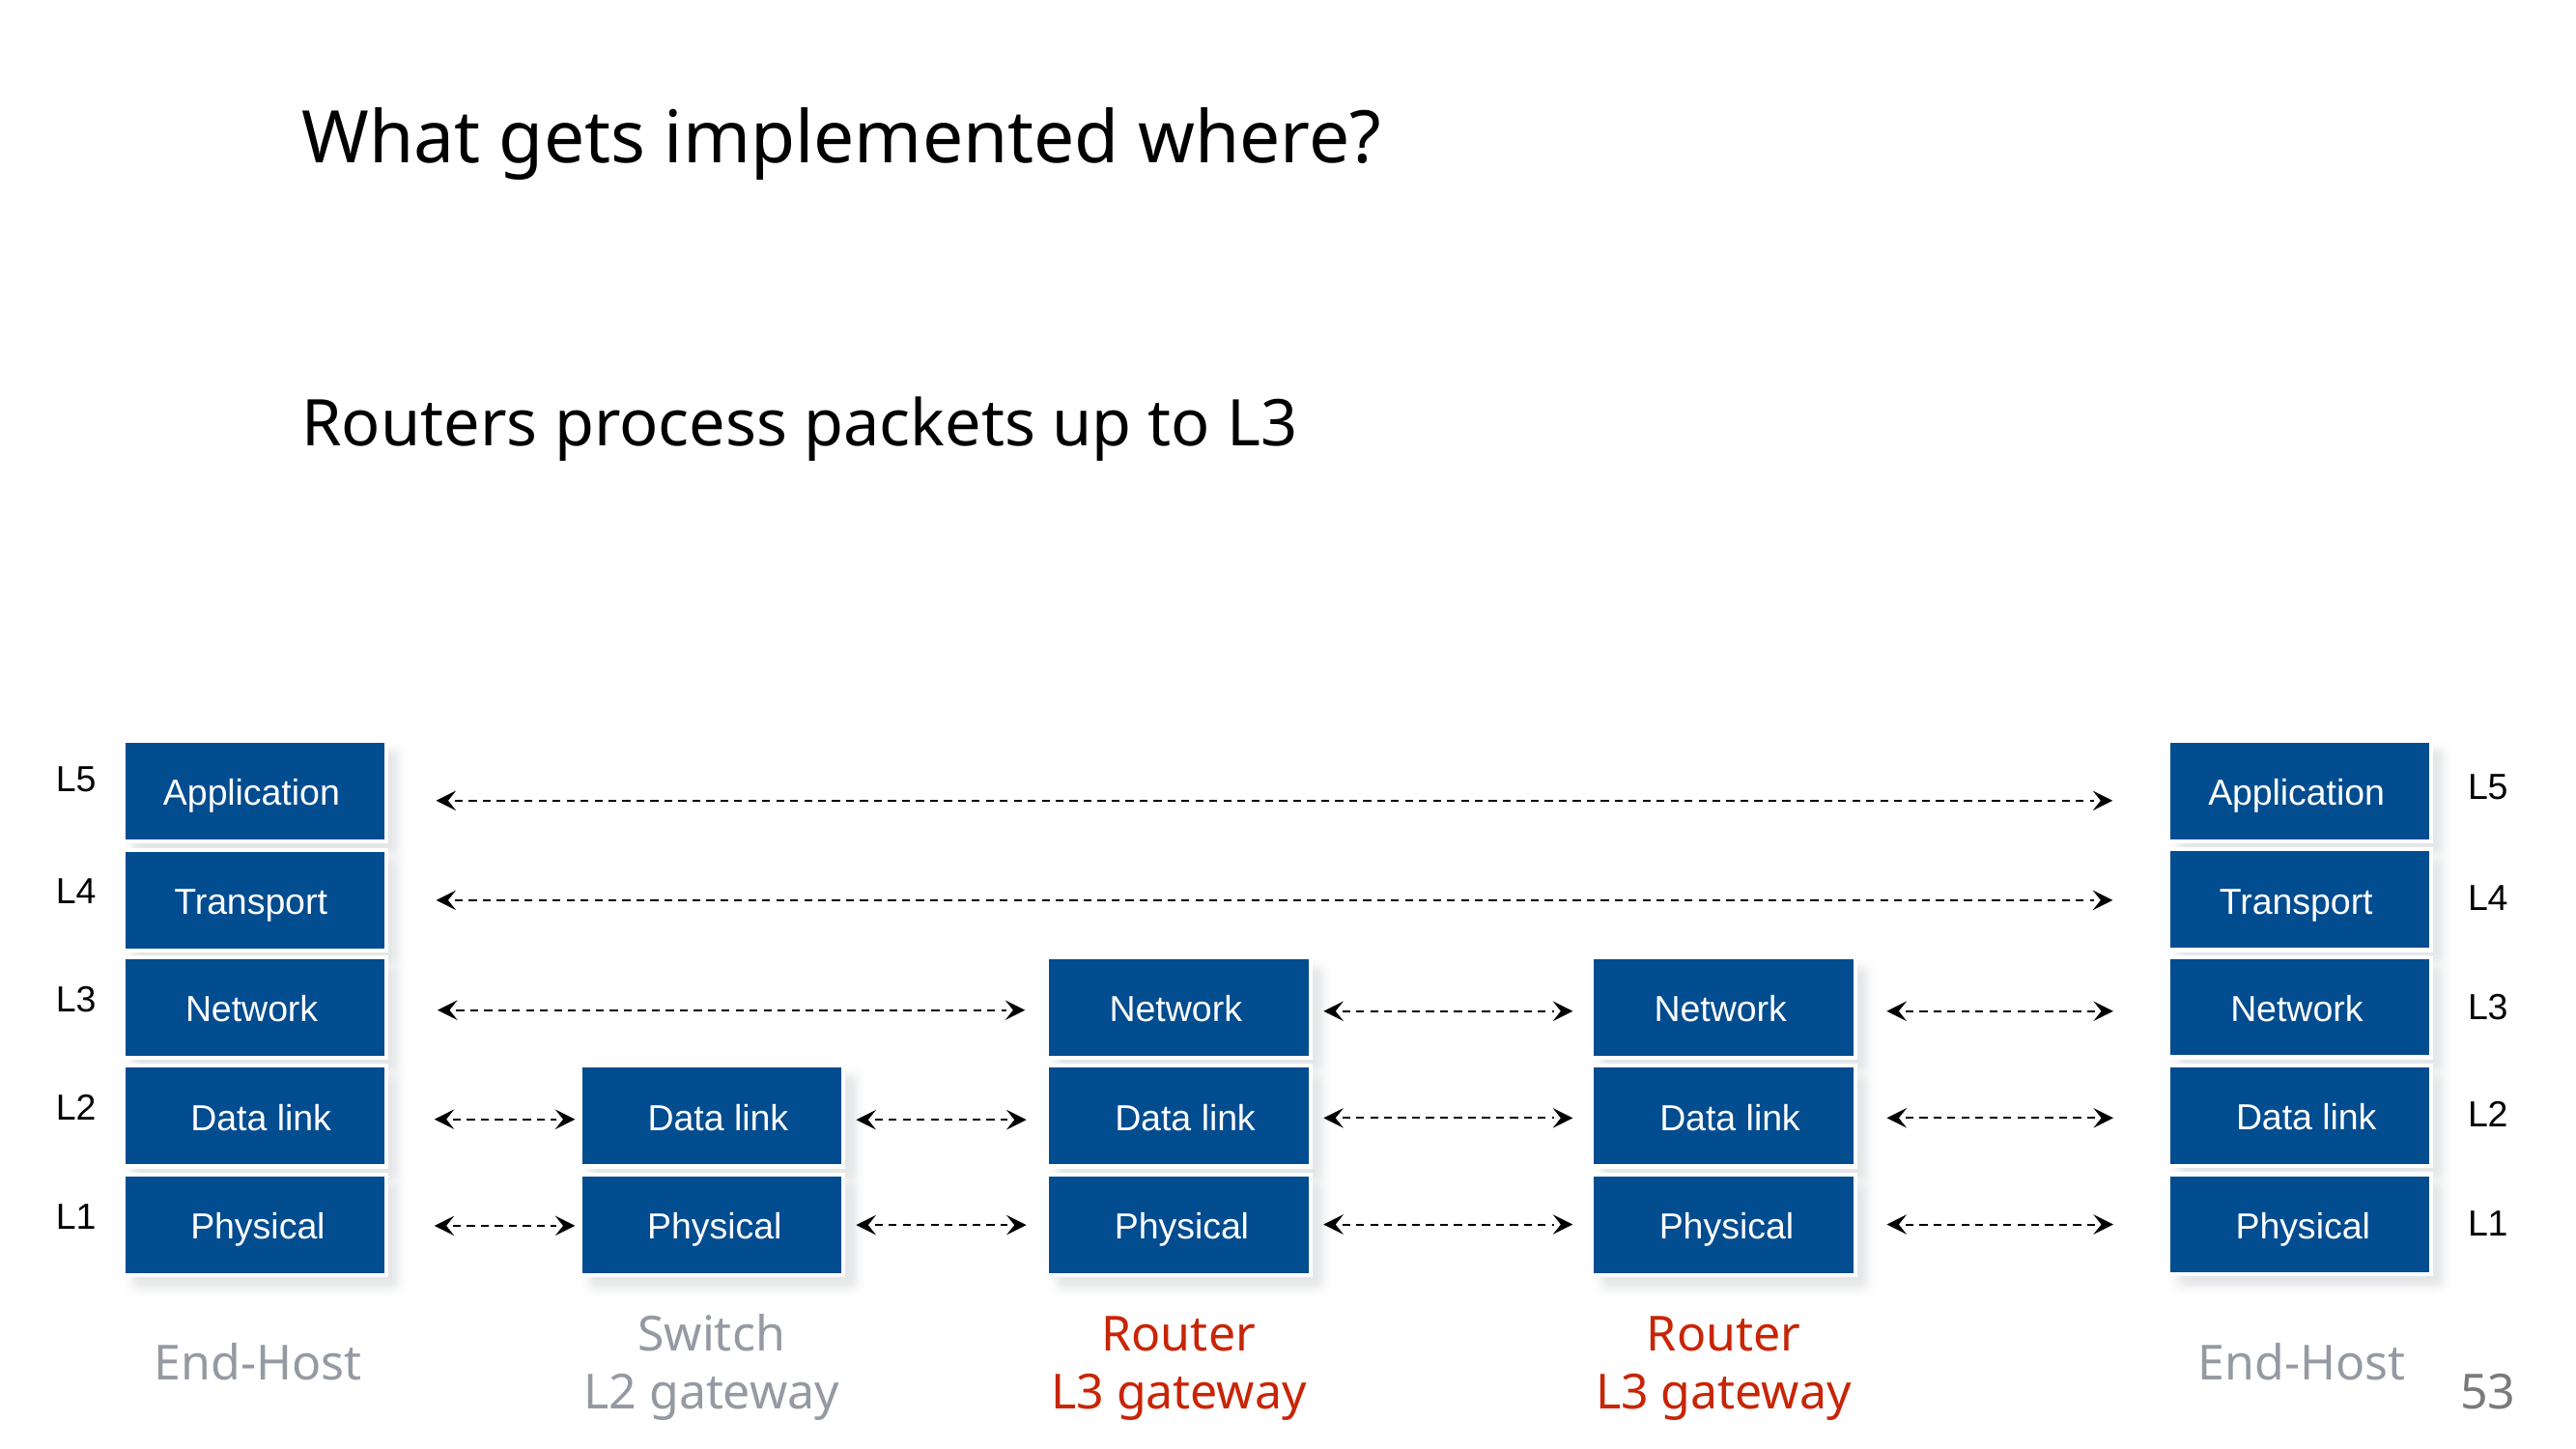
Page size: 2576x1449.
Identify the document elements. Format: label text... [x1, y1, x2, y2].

text_box L1 [50, 1195, 106, 1240]
slide_number 53 [2453, 1359, 2522, 1434]
text_box End-Host [146, 1323, 370, 1398]
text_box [123, 1174, 387, 1275]
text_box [580, 1065, 844, 1276]
text_box L2 [2462, 1094, 2518, 1139]
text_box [2167, 1174, 2432, 1275]
text_box Router L3 gateway [1042, 1294, 1316, 1427]
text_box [856, 1119, 1027, 1226]
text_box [123, 1065, 387, 1167]
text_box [123, 740, 387, 842]
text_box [2167, 956, 2432, 1058]
text_box L3 [2462, 985, 2518, 1031]
text_box L3 [50, 978, 106, 1024]
text_box L4 [2462, 877, 2518, 923]
text_box End-Host [2190, 1323, 2414, 1398]
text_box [2167, 849, 2432, 951]
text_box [123, 957, 387, 1059]
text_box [1592, 957, 1855, 1276]
list What gets implemented where? [250, 0, 2325, 270]
text_box L4 [50, 869, 106, 916]
text_box Router L3 gateway [1587, 1294, 1860, 1427]
text_box L5 [2462, 765, 2518, 811]
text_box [434, 1119, 576, 1227]
text_box L1 [2462, 1202, 2518, 1248]
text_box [1047, 957, 1311, 1276]
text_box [1323, 1010, 1573, 1225]
text_box L5 [50, 758, 106, 804]
list Routers process packets up to L3 [250, 347, 2325, 494]
text_box L2 [50, 1086, 106, 1132]
text_box Switch L2 gateway [576, 1294, 848, 1427]
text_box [2167, 740, 2432, 842]
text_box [1886, 1010, 2114, 1225]
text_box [123, 849, 387, 952]
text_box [2167, 1065, 2432, 1167]
